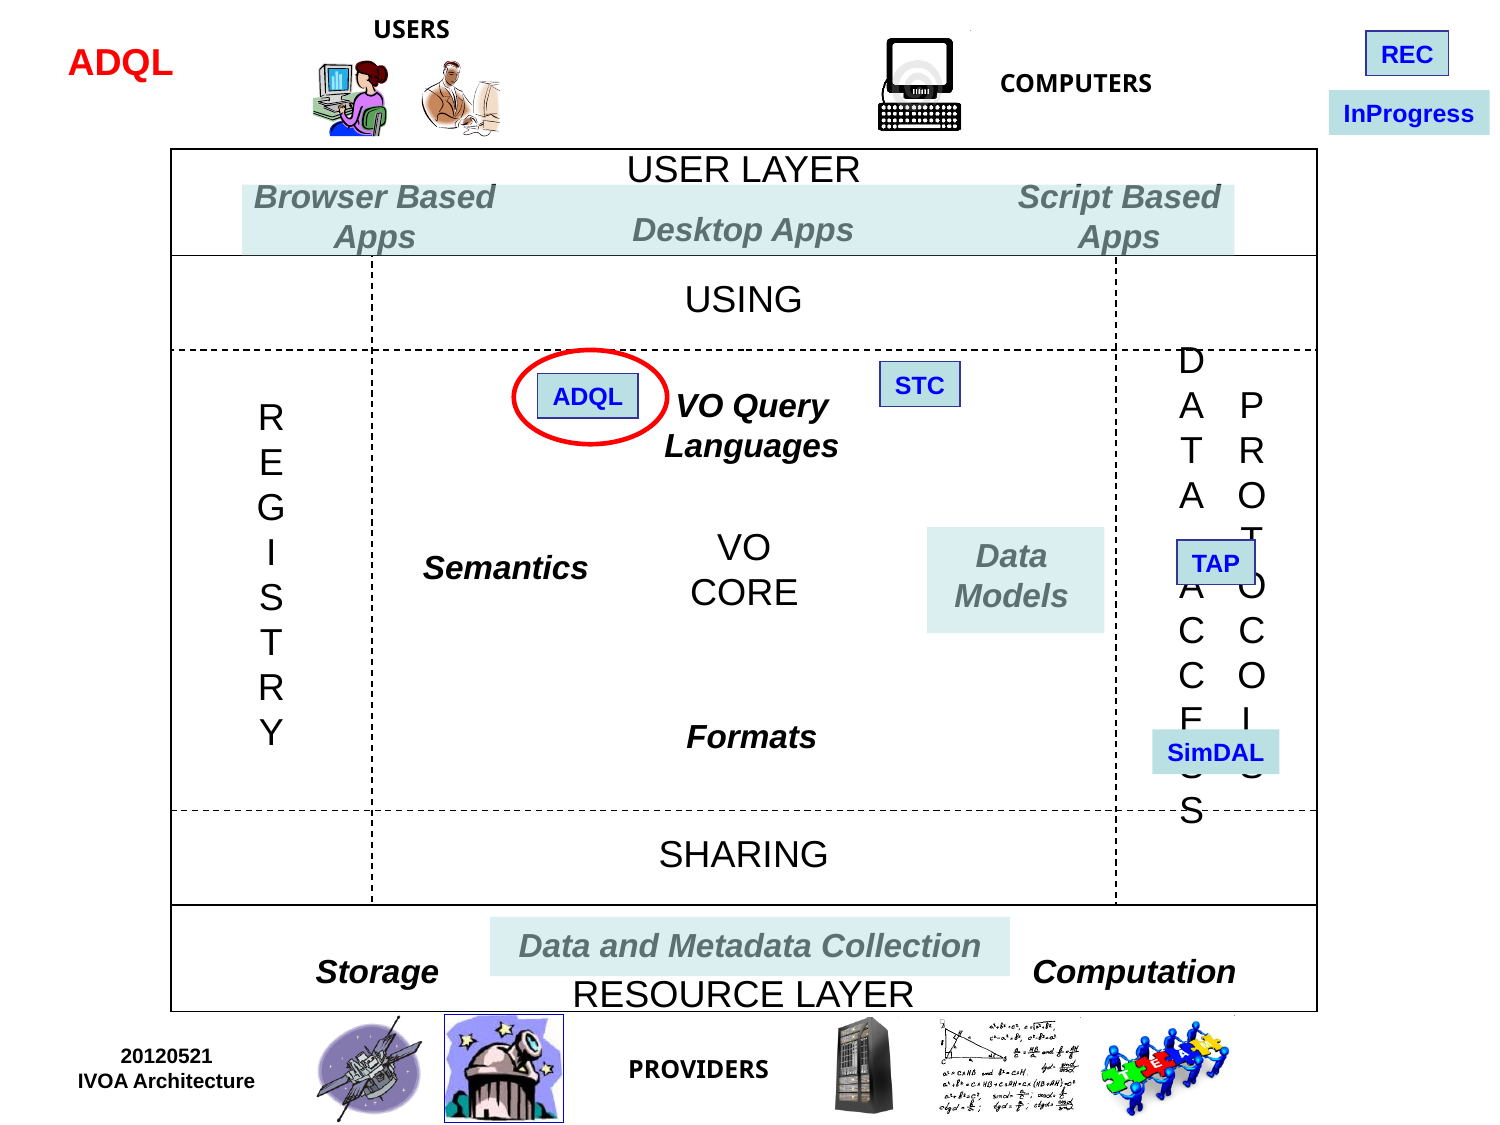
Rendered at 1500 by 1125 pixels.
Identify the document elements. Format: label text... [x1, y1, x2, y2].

picture [868, 30, 971, 134]
text_box REC [1366, 31, 1449, 76]
text_box Semantics [407, 538, 604, 594]
text_box Formats [671, 708, 833, 763]
text_box Storage [300, 942, 455, 998]
text_box TAP [1176, 539, 1255, 585]
text_box D A T A A C C E S S [1163, 328, 1220, 729]
text_box [490, 916, 1010, 977]
text_box Script Based Apps [1002, 168, 1236, 263]
text_box [513, 349, 668, 445]
text_box [927, 527, 1105, 634]
picture [442, 1012, 565, 1124]
text_box Computation [1017, 942, 1252, 998]
text_box D A T A A C C E S S [1163, 775, 1220, 839]
text_box VO Query Languages [649, 377, 855, 472]
text_box P R O T O C O L S [1222, 373, 1282, 794]
text_box InProgress [1328, 90, 1490, 135]
text_box R E G I S T R Y [241, 385, 301, 761]
picture [832, 1017, 899, 1120]
text_box ADQL [52, 30, 189, 91]
picture [939, 1017, 1081, 1119]
text_box STC [880, 361, 960, 407]
text_box [242, 184, 1235, 256]
picture [312, 1012, 425, 1125]
picture [1092, 1015, 1235, 1122]
text_box SimDAL [1152, 729, 1280, 775]
text_box Browser Based Apps [239, 168, 511, 263]
